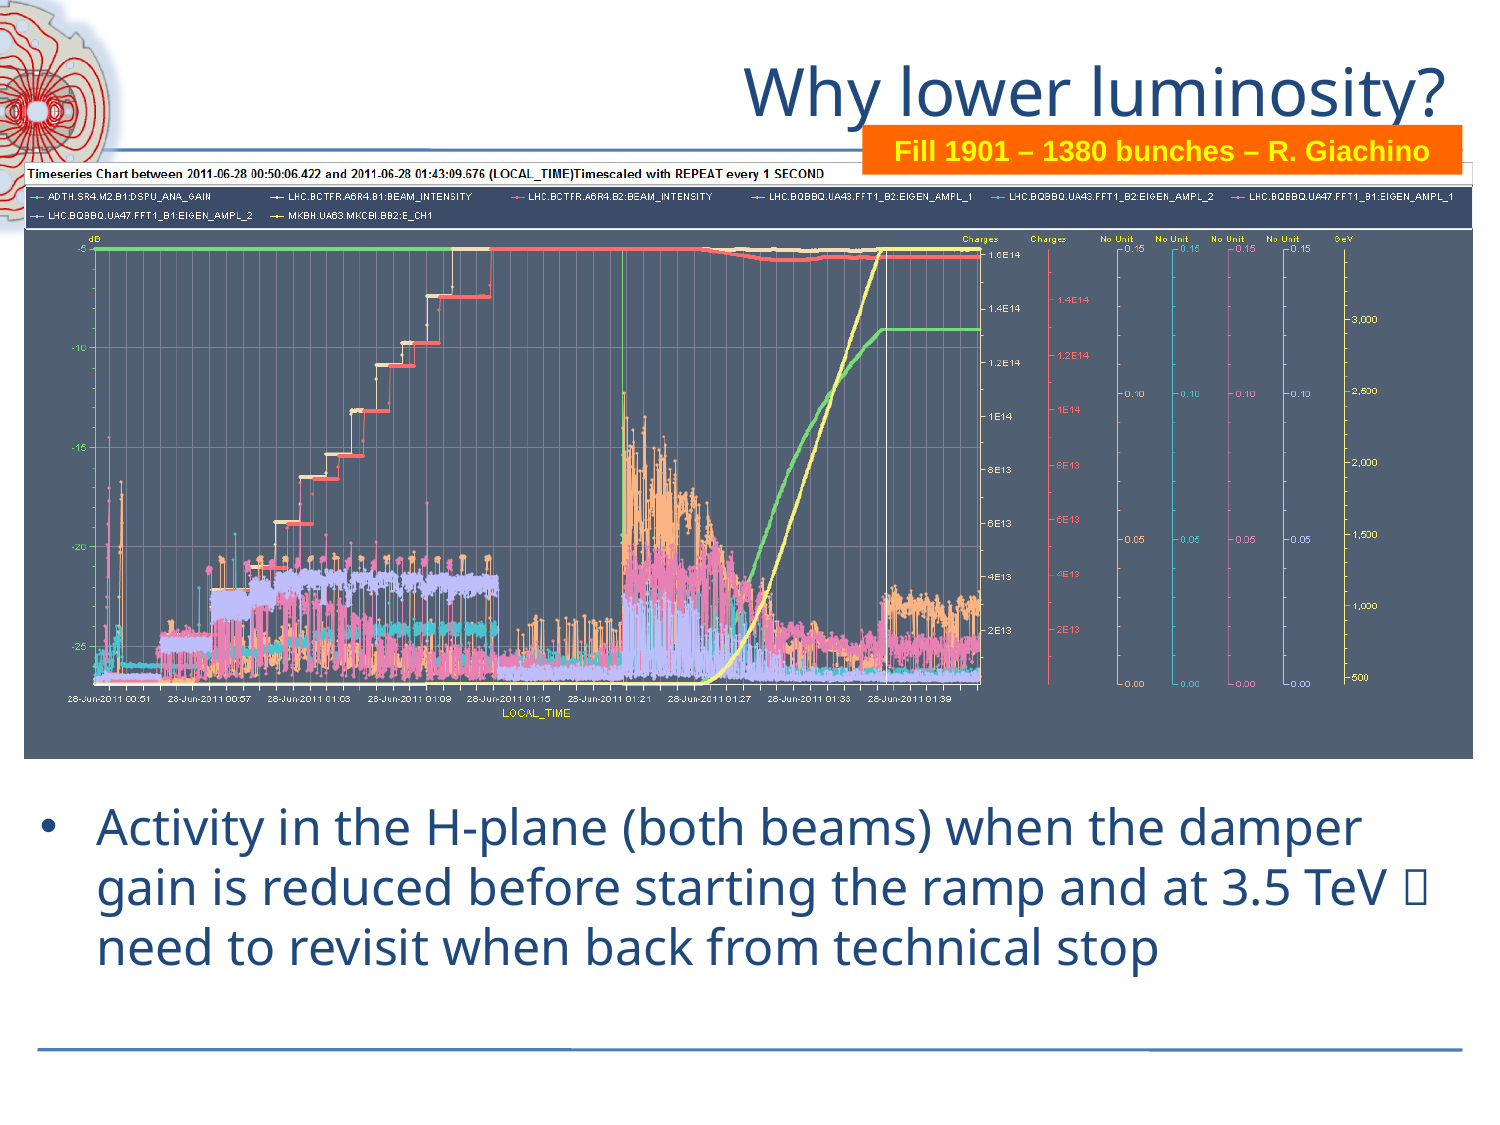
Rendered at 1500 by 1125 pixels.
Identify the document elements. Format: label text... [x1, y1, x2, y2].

list Activity in the H-plane (both beams) when the damper gain is reduced before starting the ramp and at 3.5 TeV  need to revisit when back from technical stop [24, 787, 1463, 1026]
text_box Fill 1901 – 1380 bunches – R. Giachino [862, 124, 1463, 160]
picture [0, 2, 1473, 760]
title Why lower luminosity? [262, 24, 1463, 156]
